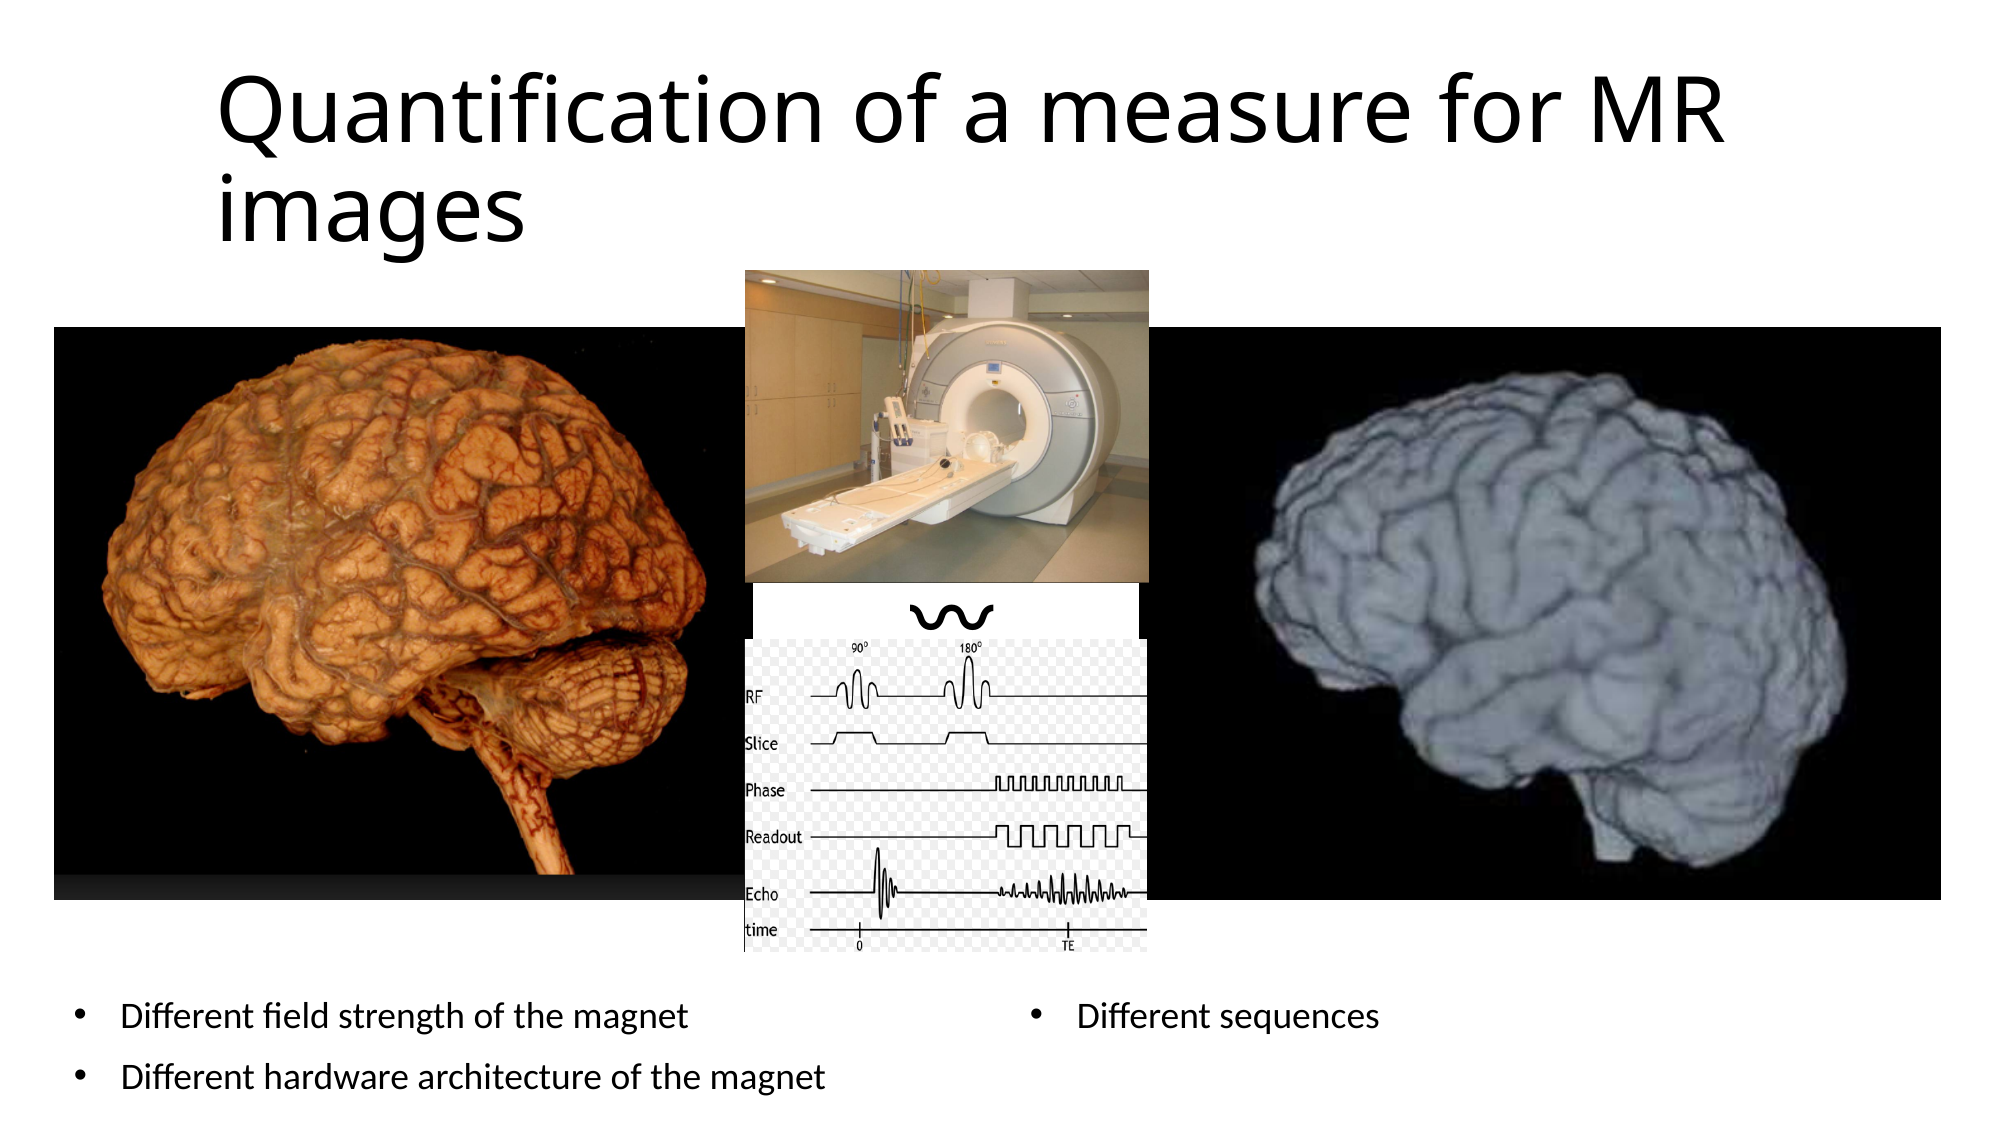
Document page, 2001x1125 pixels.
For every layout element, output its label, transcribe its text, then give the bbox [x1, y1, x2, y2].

title Quantification of a measure for MR images [200, 53, 1848, 271]
text_box Different hardware architecture of the magnet [59, 1044, 842, 1105]
picture [54, 270, 1941, 952]
text_box Different sequences [1015, 984, 1396, 1044]
text_box Different field strength of the magnet [58, 984, 705, 1044]
text_box 〰️ [896, 583, 1010, 639]
